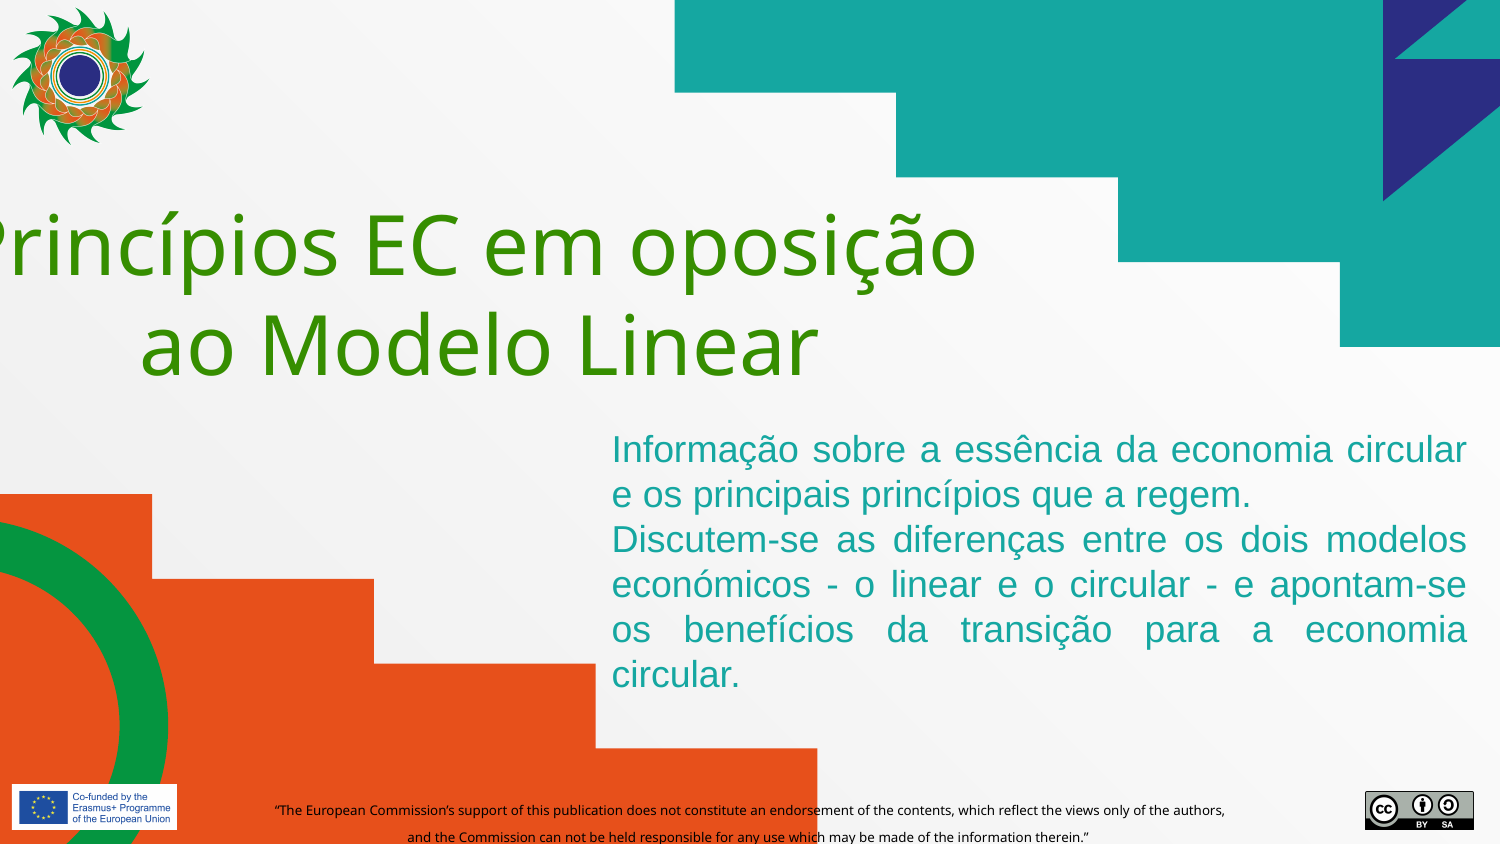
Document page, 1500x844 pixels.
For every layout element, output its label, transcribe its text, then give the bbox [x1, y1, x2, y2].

picture [11, 784, 177, 830]
subtitle Informação sobre a essência da economia circular e os principais princípios que a regem. Discutem-se as diferenças entre os dois modelos económicos - o linear e o circular - e apontam-se os benefícios da transição para a economia circular. [596, 409, 1483, 750]
picture [11, 6, 151, 147]
title Princípios EC em oposição ao Modelo Linear [0, 176, 1114, 283]
picture [1365, 791, 1474, 830]
